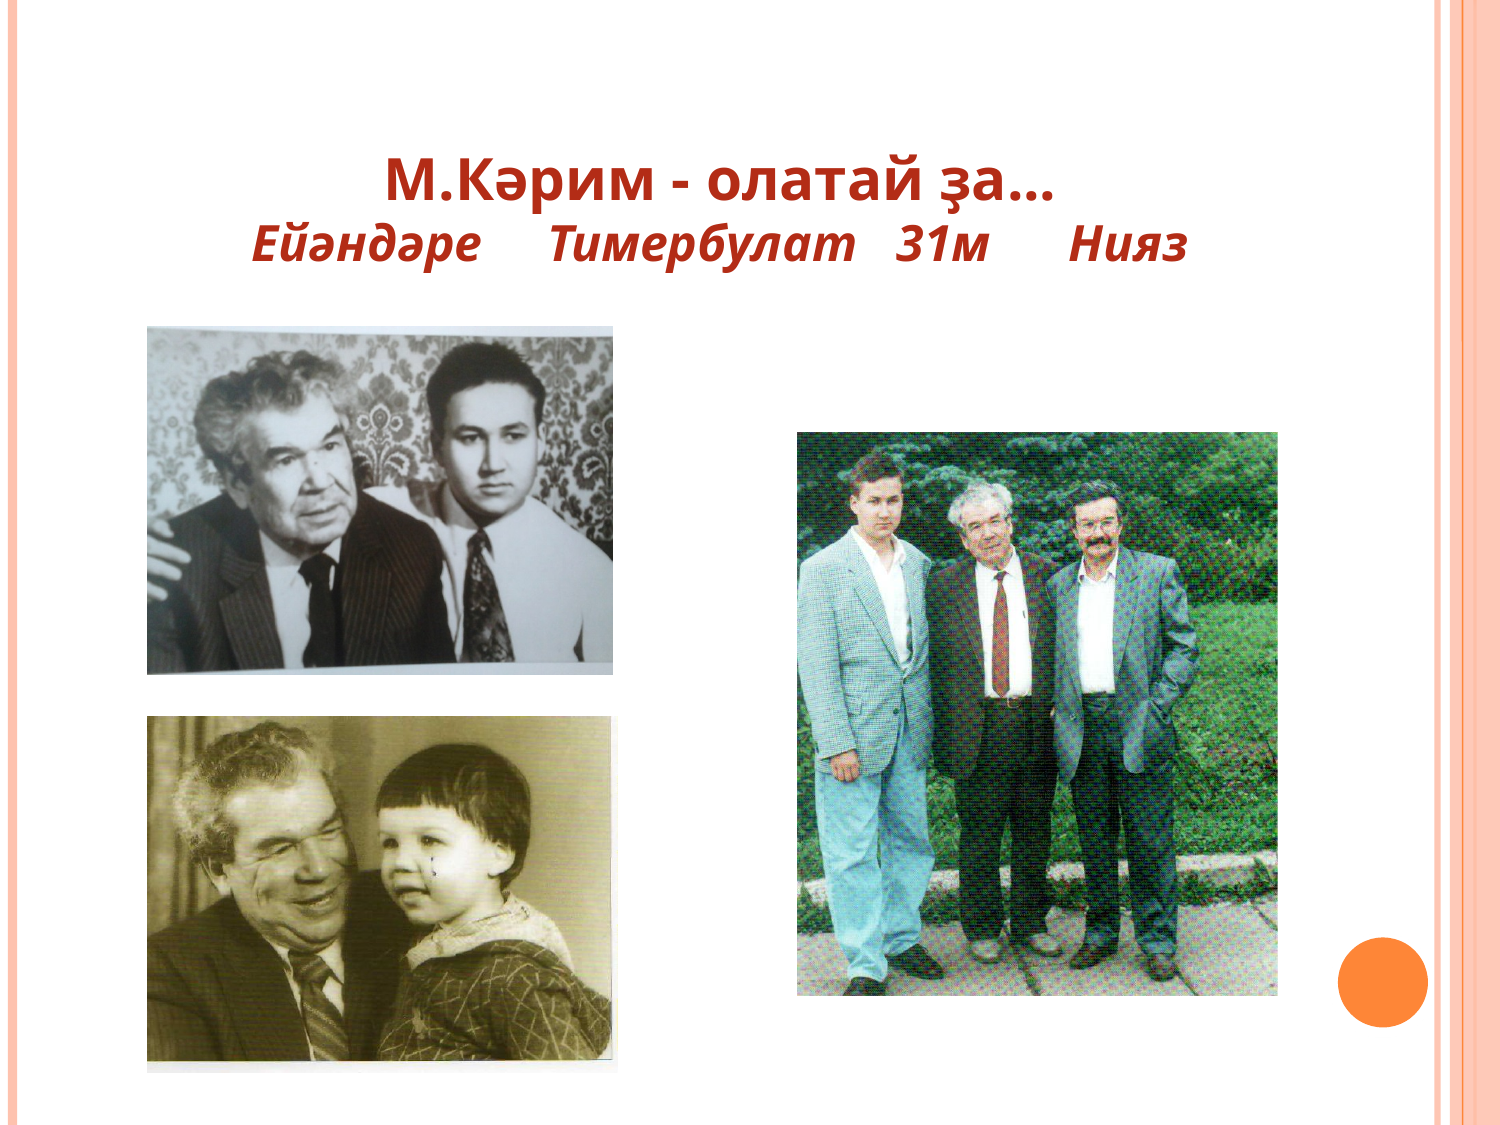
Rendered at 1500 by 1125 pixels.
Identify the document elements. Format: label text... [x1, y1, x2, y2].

picture [147, 325, 613, 676]
title М.Кәрим - олатай ҙа... Ейәндәре Тимербулат 31м Нияз [41, 0, 1400, 279]
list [147, 715, 619, 1074]
picture [796, 432, 1279, 996]
